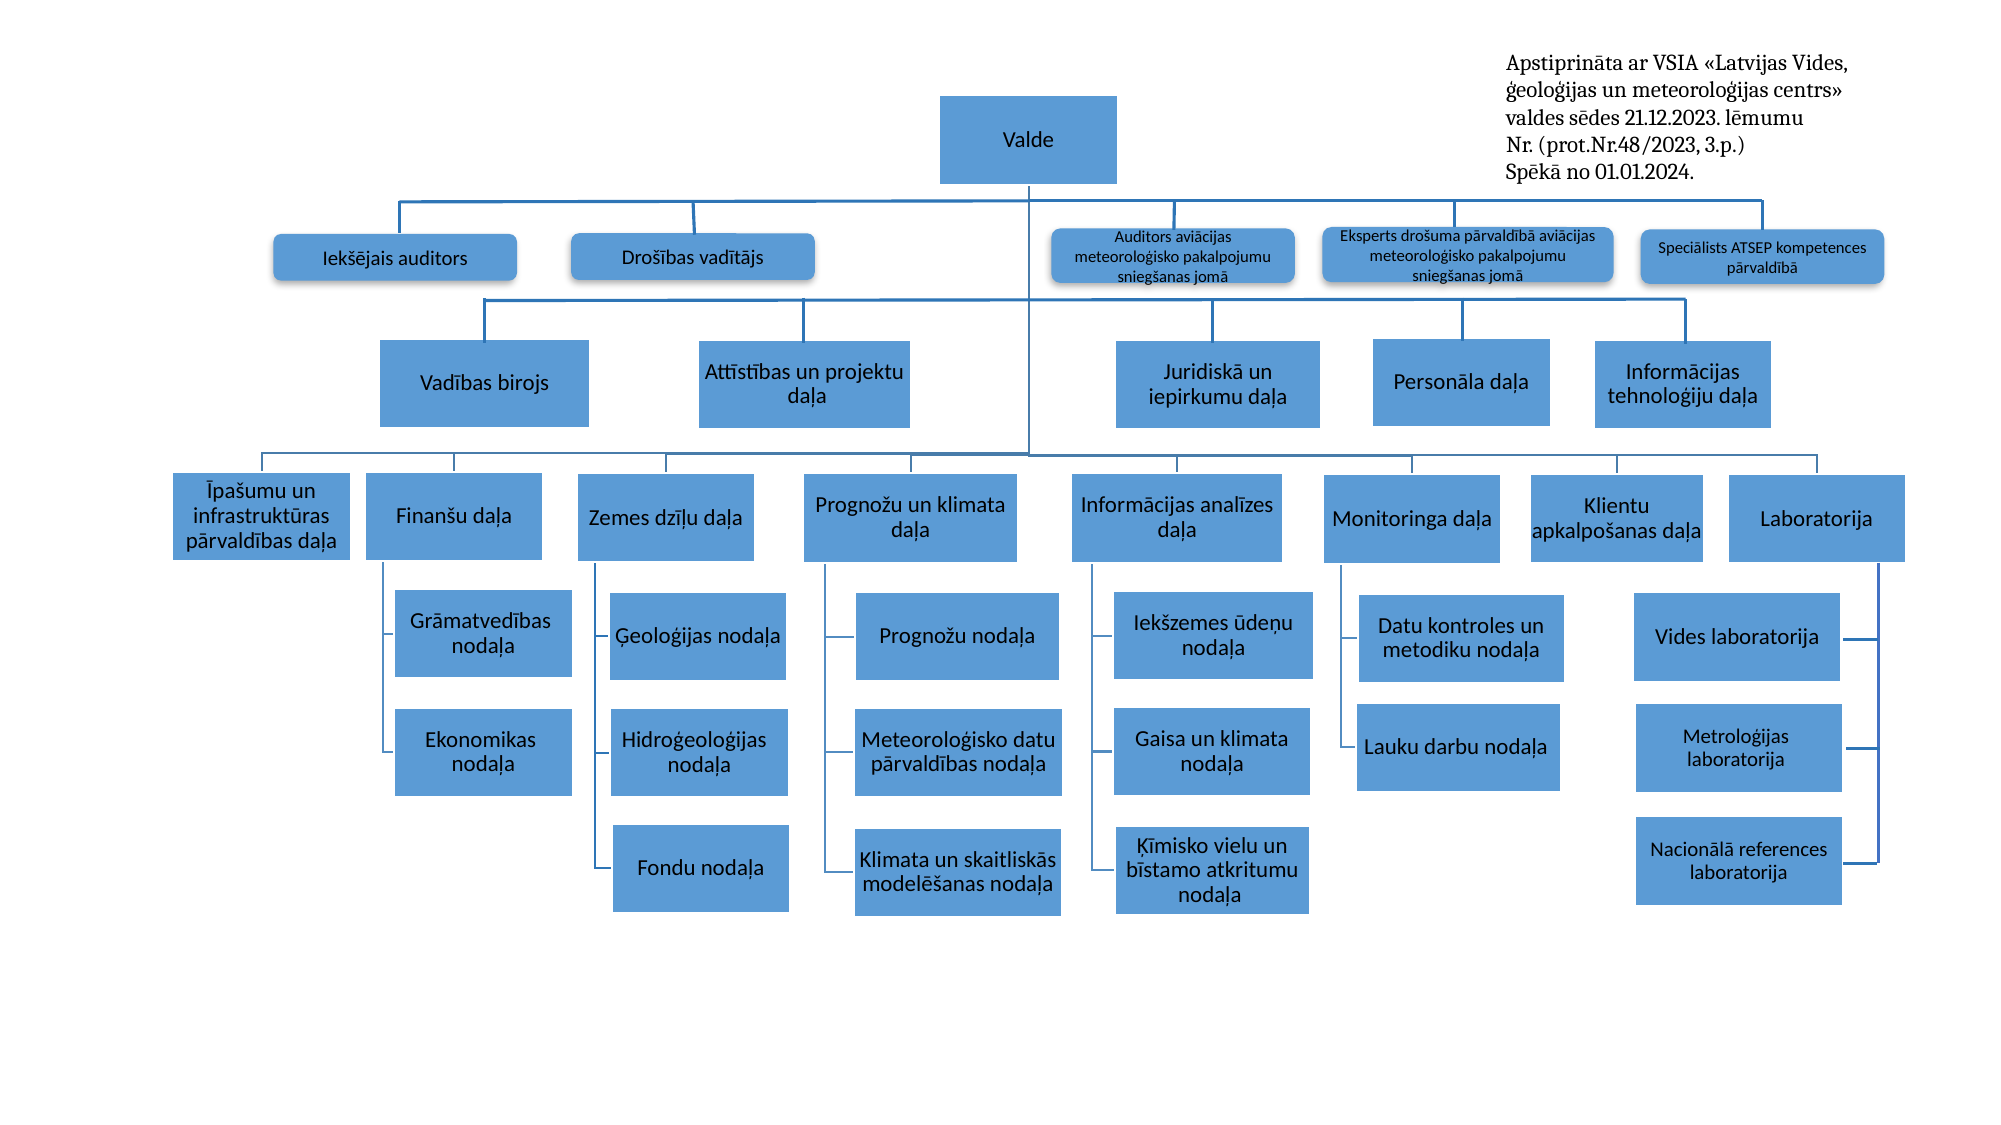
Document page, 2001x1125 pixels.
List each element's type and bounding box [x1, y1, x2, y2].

text_box [1634, 816, 1844, 907]
text_box [154, 37, 1912, 1070]
text_box [1631, 703, 1844, 794]
